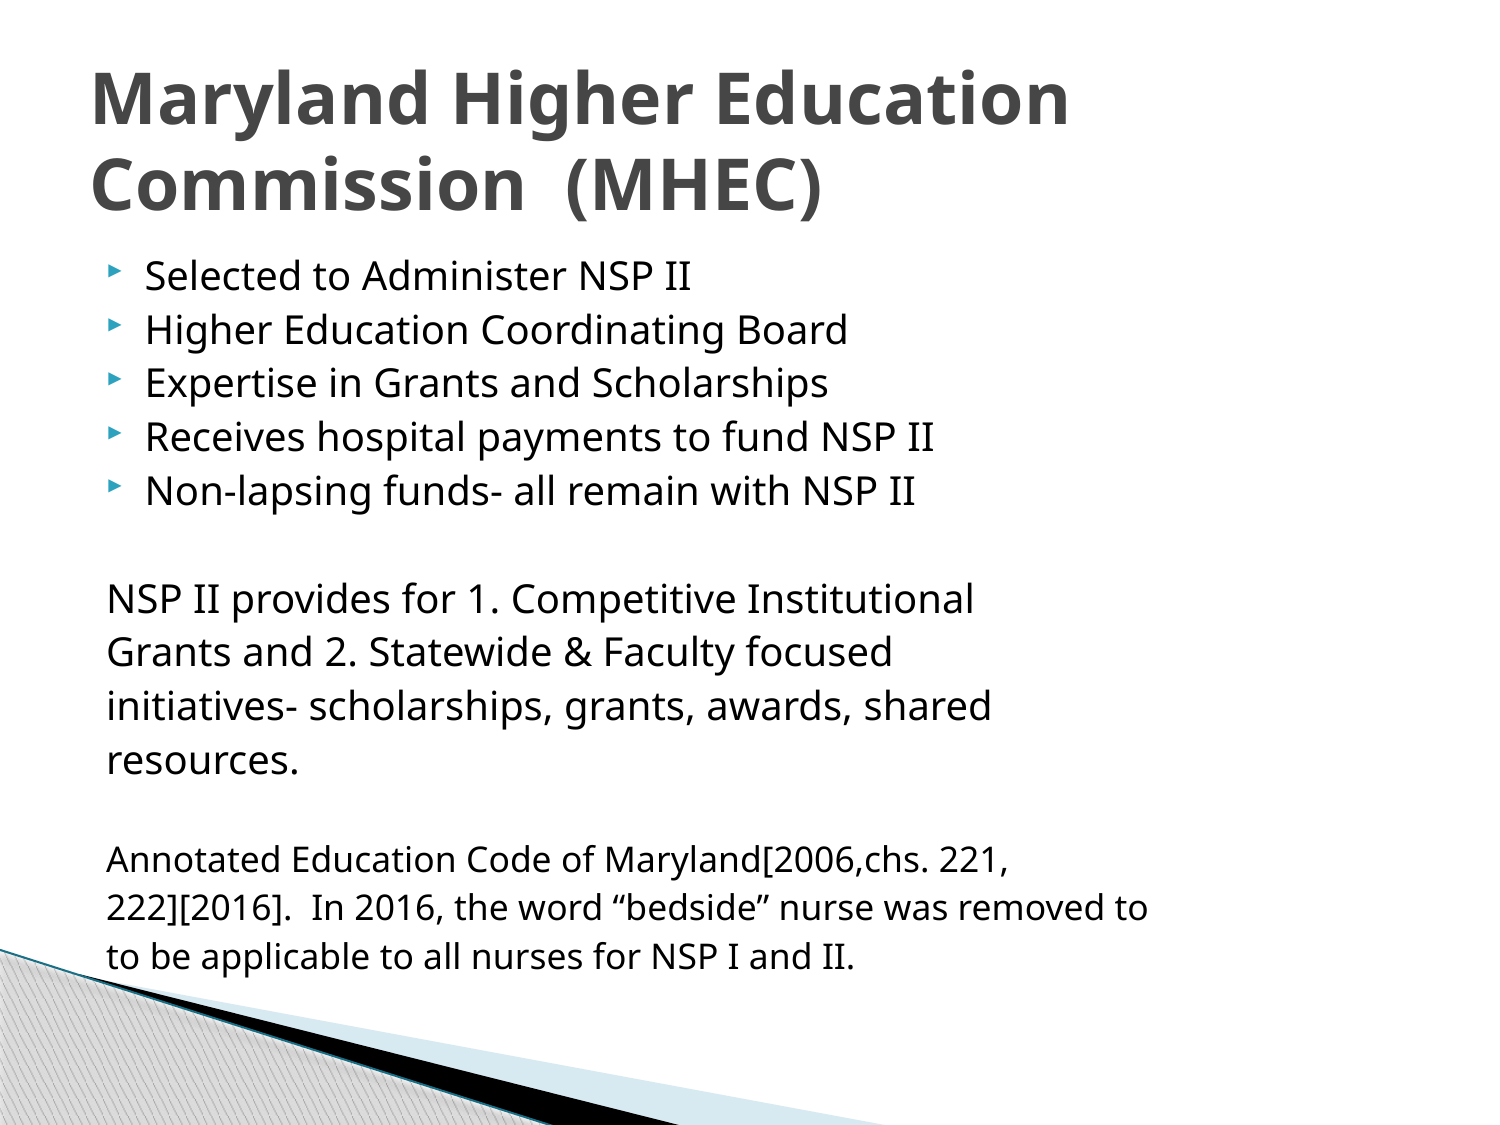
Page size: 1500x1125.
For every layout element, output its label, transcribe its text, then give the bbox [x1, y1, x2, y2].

list Selected to Administer NSP II Higher Education Coordinating Board Expertise in Grants and Scholarships Receives hospital payments to fund NSP II Non-lapsing funds- all remain with NSP II NSP II provides for 1. Competitive Institutional Grants and 2. Statewide & Faculty focused initiatives- scholarships, grants, awards, shared resources. Annotated Education Code of Maryland[2006,chs. 221, 222][2016]. In 2016, the word “bedside” nurse was removed to to be applicable to all nurses for NSP I and II. [75, 243, 1425, 986]
title Maryland Higher Education Commission (MHEC) [75, 45, 1425, 233]
